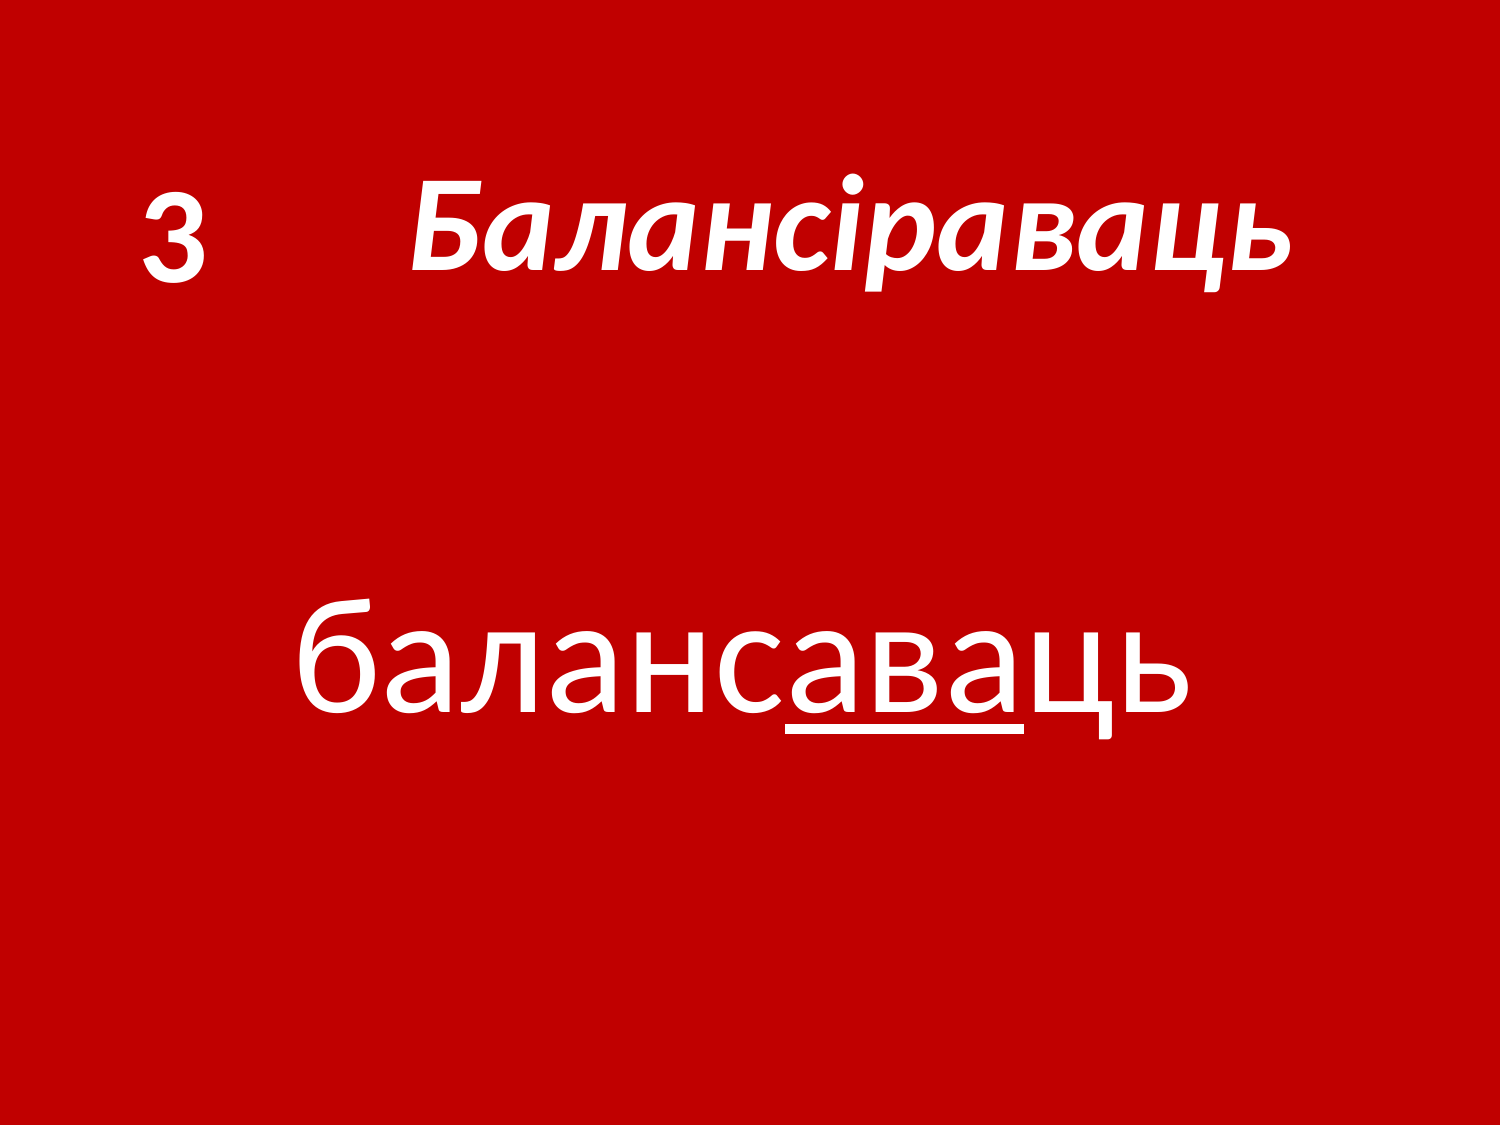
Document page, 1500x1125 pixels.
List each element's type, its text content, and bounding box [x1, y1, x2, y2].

text_box 3 [123, 137, 337, 317]
text_box балансаваць [277, 538, 1247, 754]
text_box Балансіраваць [336, 125, 1365, 306]
